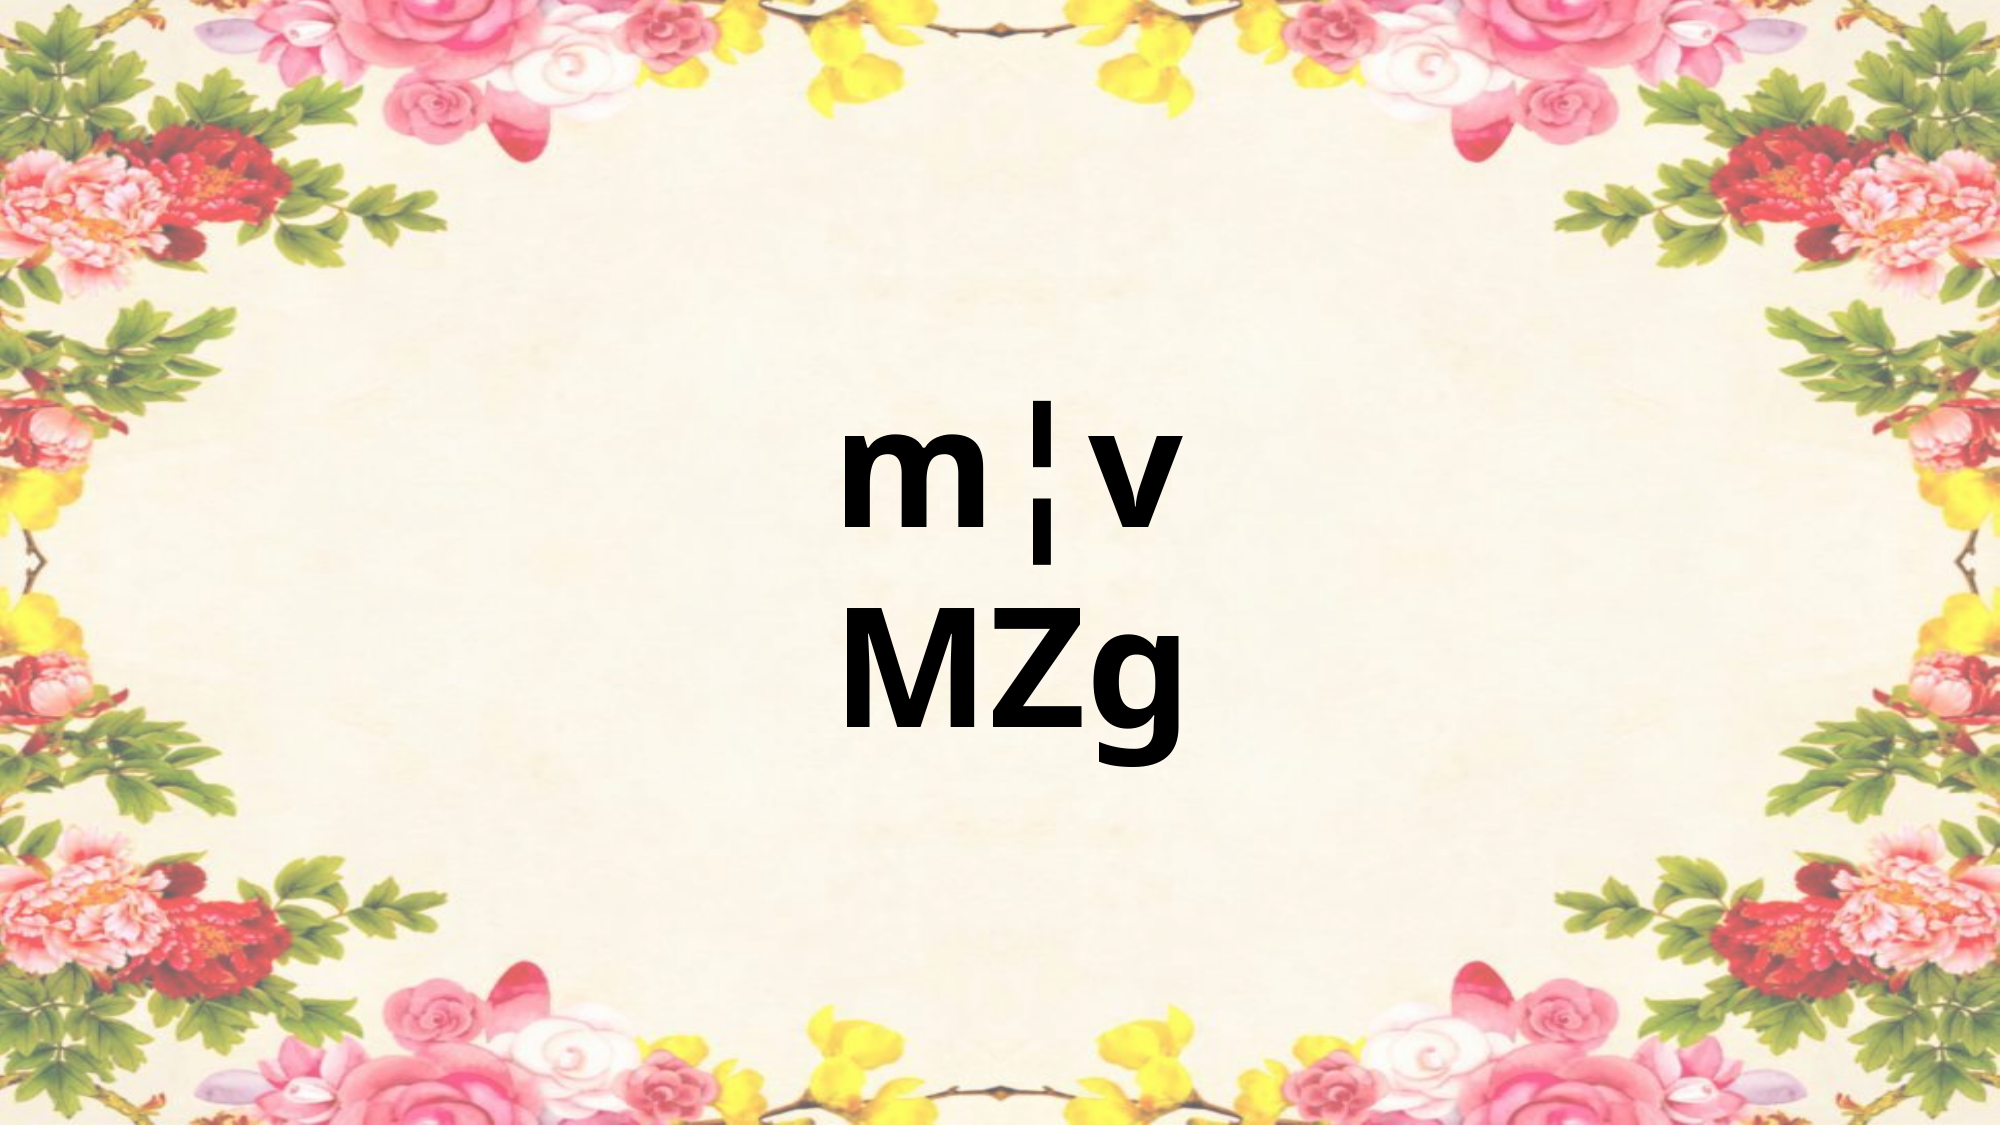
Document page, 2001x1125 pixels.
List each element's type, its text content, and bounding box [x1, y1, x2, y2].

text_box m¦vMZg [817, 353, 1259, 769]
